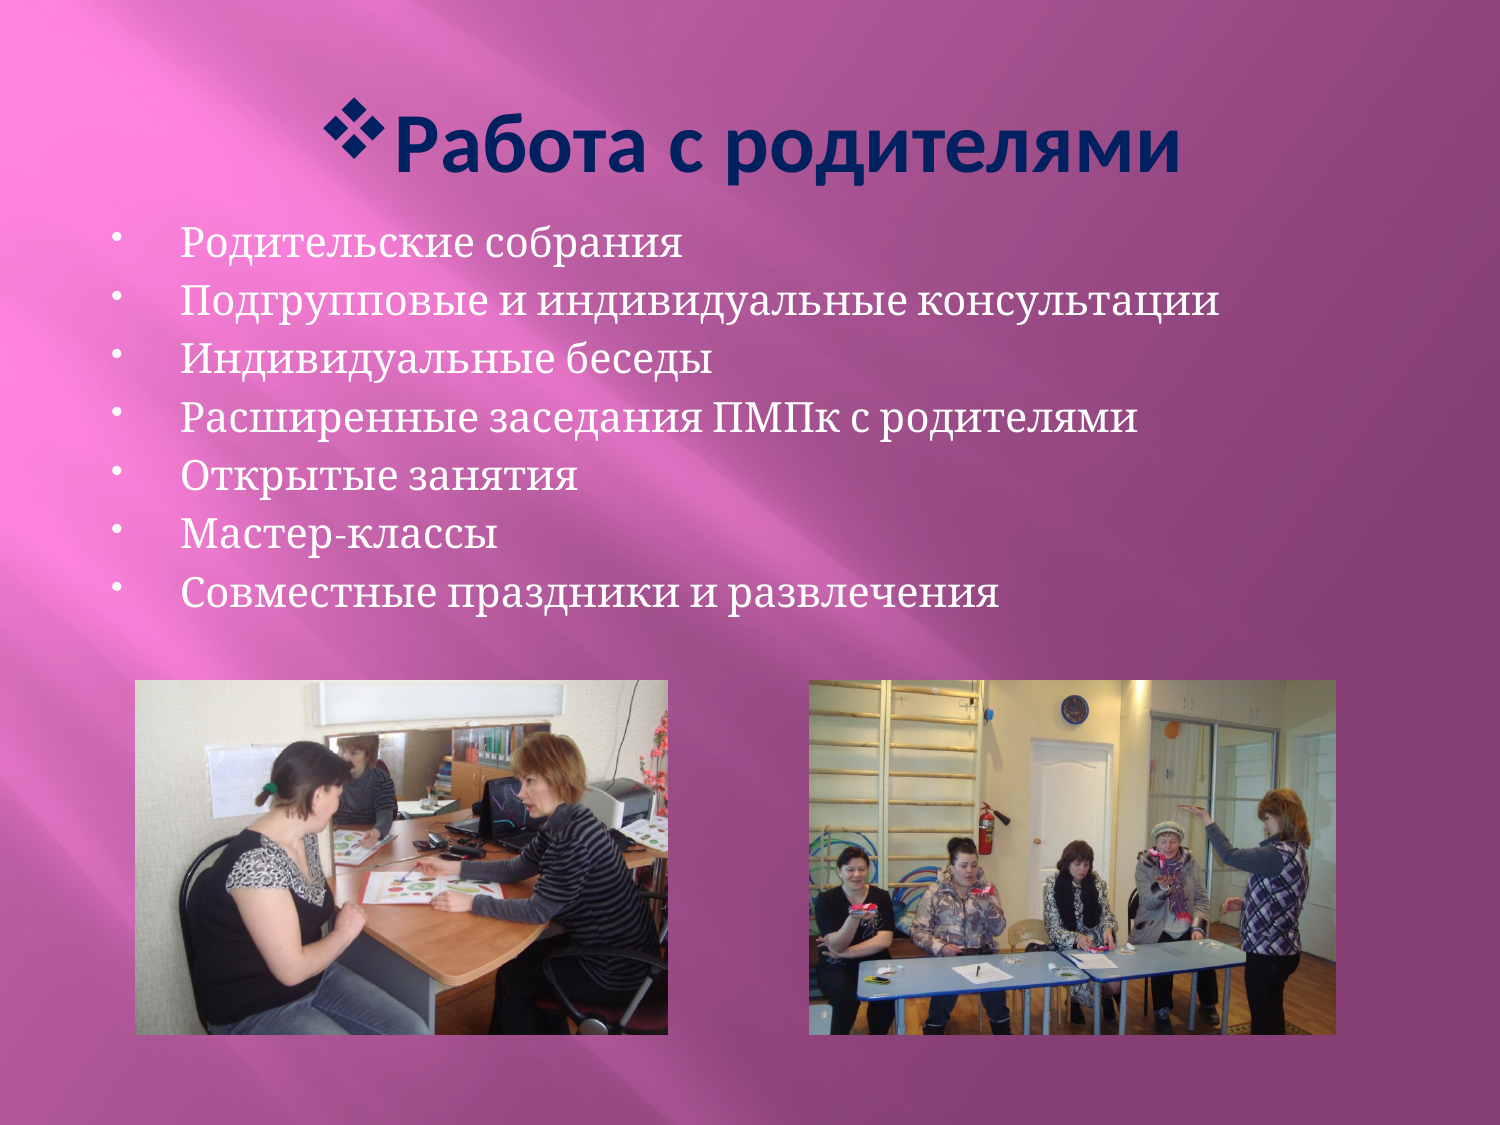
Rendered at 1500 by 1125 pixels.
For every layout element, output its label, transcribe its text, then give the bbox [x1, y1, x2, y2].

list Родительские собрания Подгрупповые и индивидуальные консультации Индивидуальные беседы Расширенные заседания ПМПк с родителями Открытые занятия Мастер-классы Совместные праздники и развлечения [75, 208, 1425, 1035]
picture [808, 680, 1336, 1036]
title Работа с родителями [75, 45, 1425, 208]
picture [135, 680, 668, 1036]
